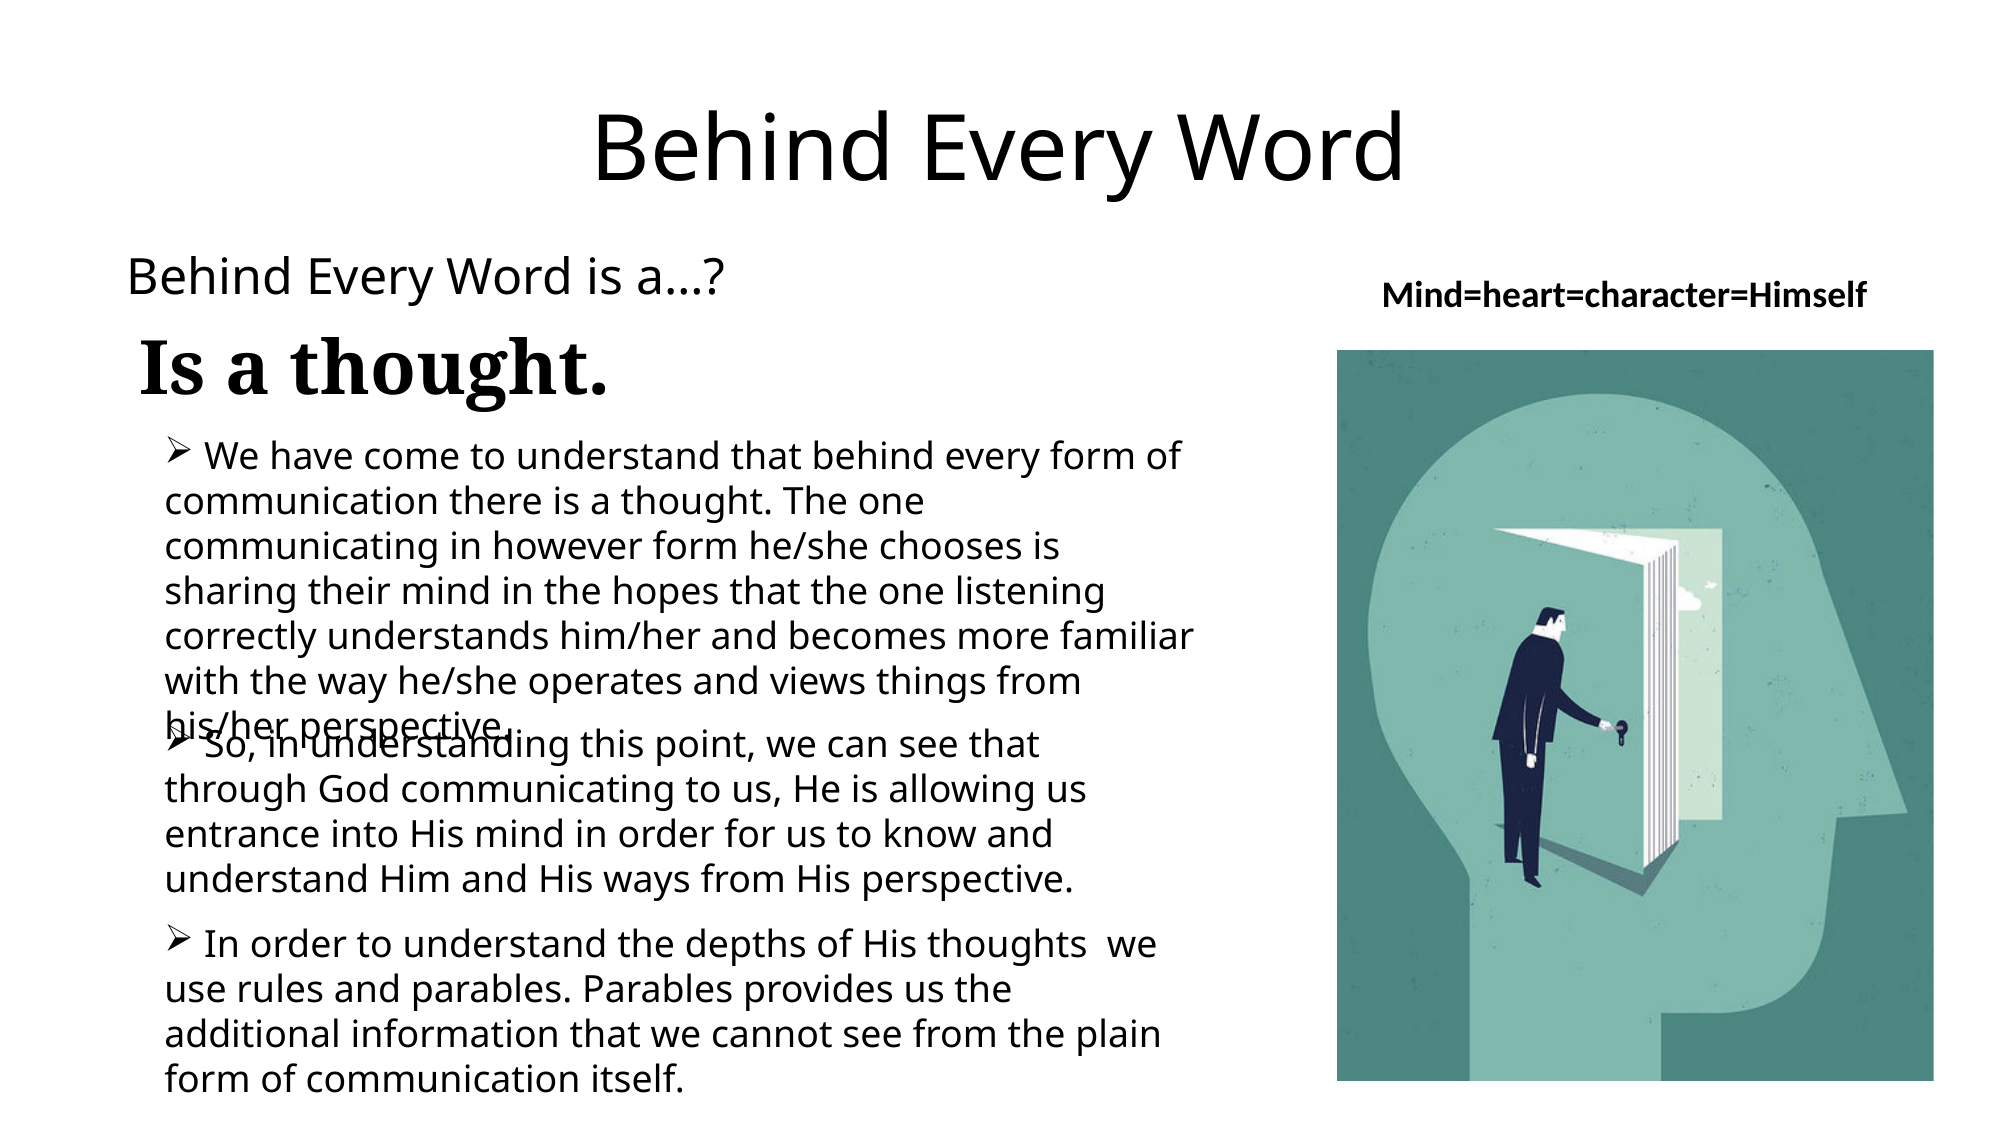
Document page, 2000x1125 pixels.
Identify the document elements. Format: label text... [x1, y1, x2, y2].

text_box We have come to understand that behind every form of communication there is a thought. The one communicating in however form he/she chooses is sharing their mind in the hopes that the one listening correctly understands him/her and becomes more familiar with the way he/she operates and views things from his/her perspective. [149, 424, 1213, 755]
text_box Is a thought. [124, 312, 688, 418]
picture [1336, 349, 1934, 1081]
text_box Behind Every Word is a…? [112, 237, 775, 313]
text_box So, in understanding this point, we can see that through God communicating to us, He is allowing us entrance into His mind in order for us to know and understand Him and His ways from His perspective. [149, 755, 1200, 908]
text_box Mind=heart=character=Himself [1337, 262, 1913, 323]
title Behind Every Word [99, 50, 1900, 238]
text_box In order to understand the depths of His thoughts we use rules and parables. Parables provides us the additional information that we cannot see from the plain form of communication itself. [149, 912, 1188, 1108]
